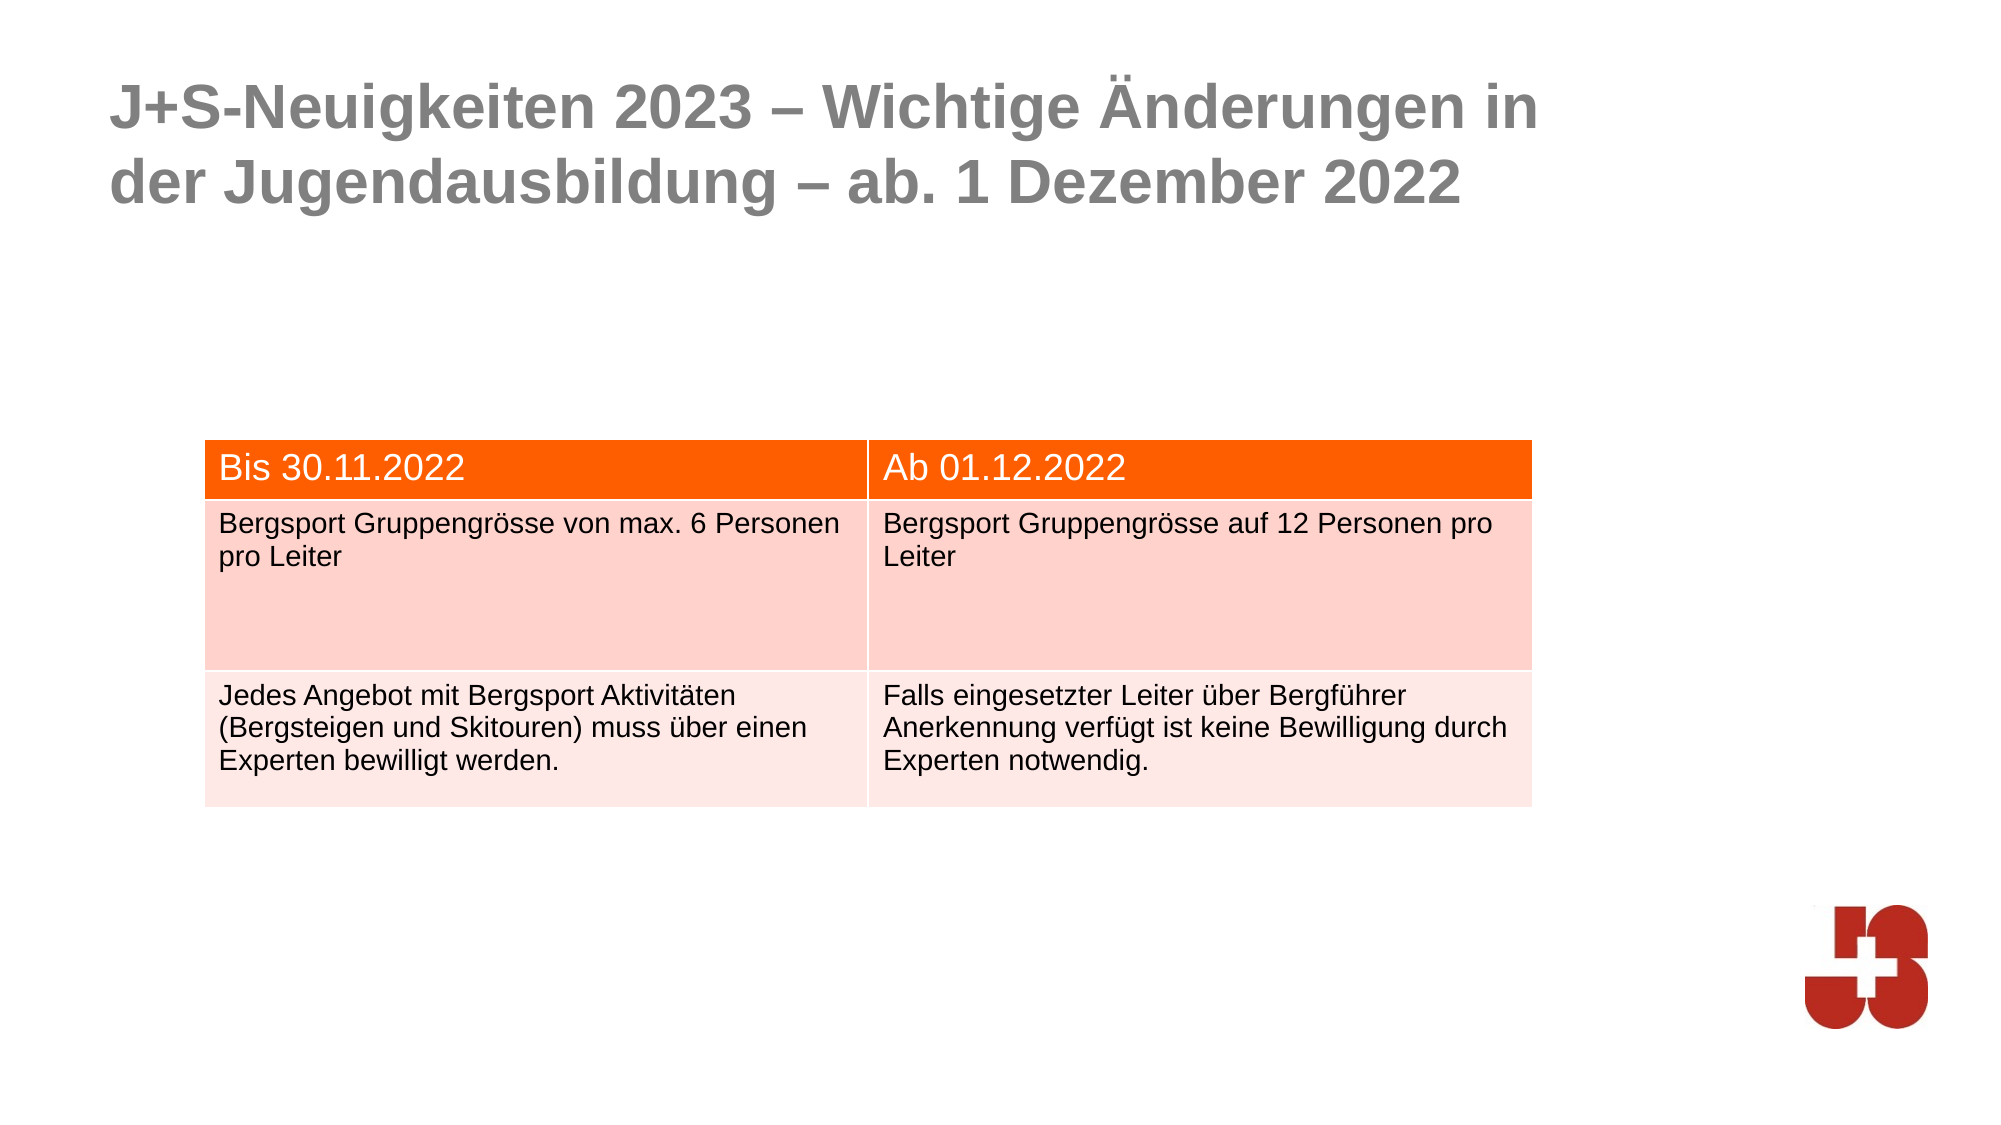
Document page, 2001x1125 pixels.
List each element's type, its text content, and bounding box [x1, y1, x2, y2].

table_cell Bergsport Gruppengrösse auf 12 Personen pro Leiter [869, 501, 1532, 670]
picture [1805, 905, 1928, 1029]
table_cell Jedes Angebot mit Bergsport Aktivitäten (Bergsteigen und Skitouren) muss über einen Experten bewilligt werden. [205, 672, 867, 807]
table_cell Falls eingesetzter Leiter über Bergführer Anerkennung verfügt ist keine Bewilligung durch Experten notwendig. [869, 672, 1532, 807]
table_cell Bergsport Gruppengrösse von max. 6 Personen pro Leiter [205, 501, 867, 670]
table_header Bis 30.11.2022 [205, 440, 867, 499]
list J+S-Neuigkeiten 2023 – Wichtige Änderungen in der Jugendausbildung – ab. 1 Dezember 2022 [109, 65, 1628, 125]
table_header Ab 01.12.2022 [869, 440, 1532, 499]
